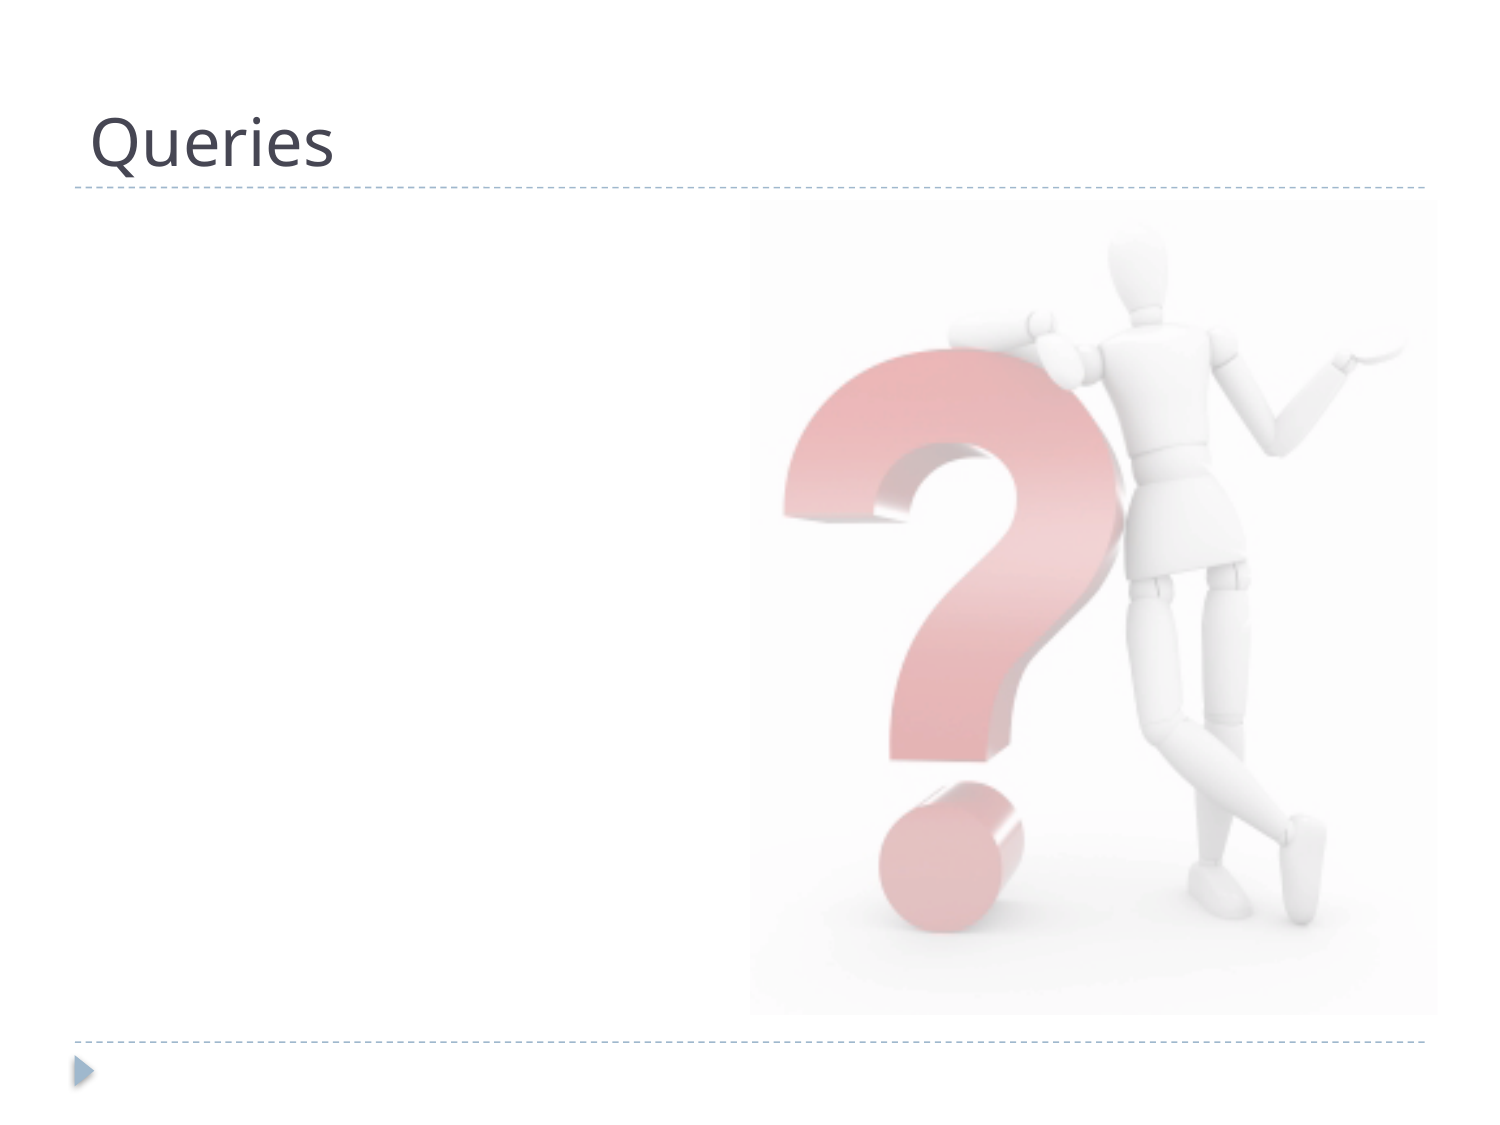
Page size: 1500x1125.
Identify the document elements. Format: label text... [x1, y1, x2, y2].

picture [749, 199, 1438, 1015]
title Queries [75, 24, 1425, 188]
